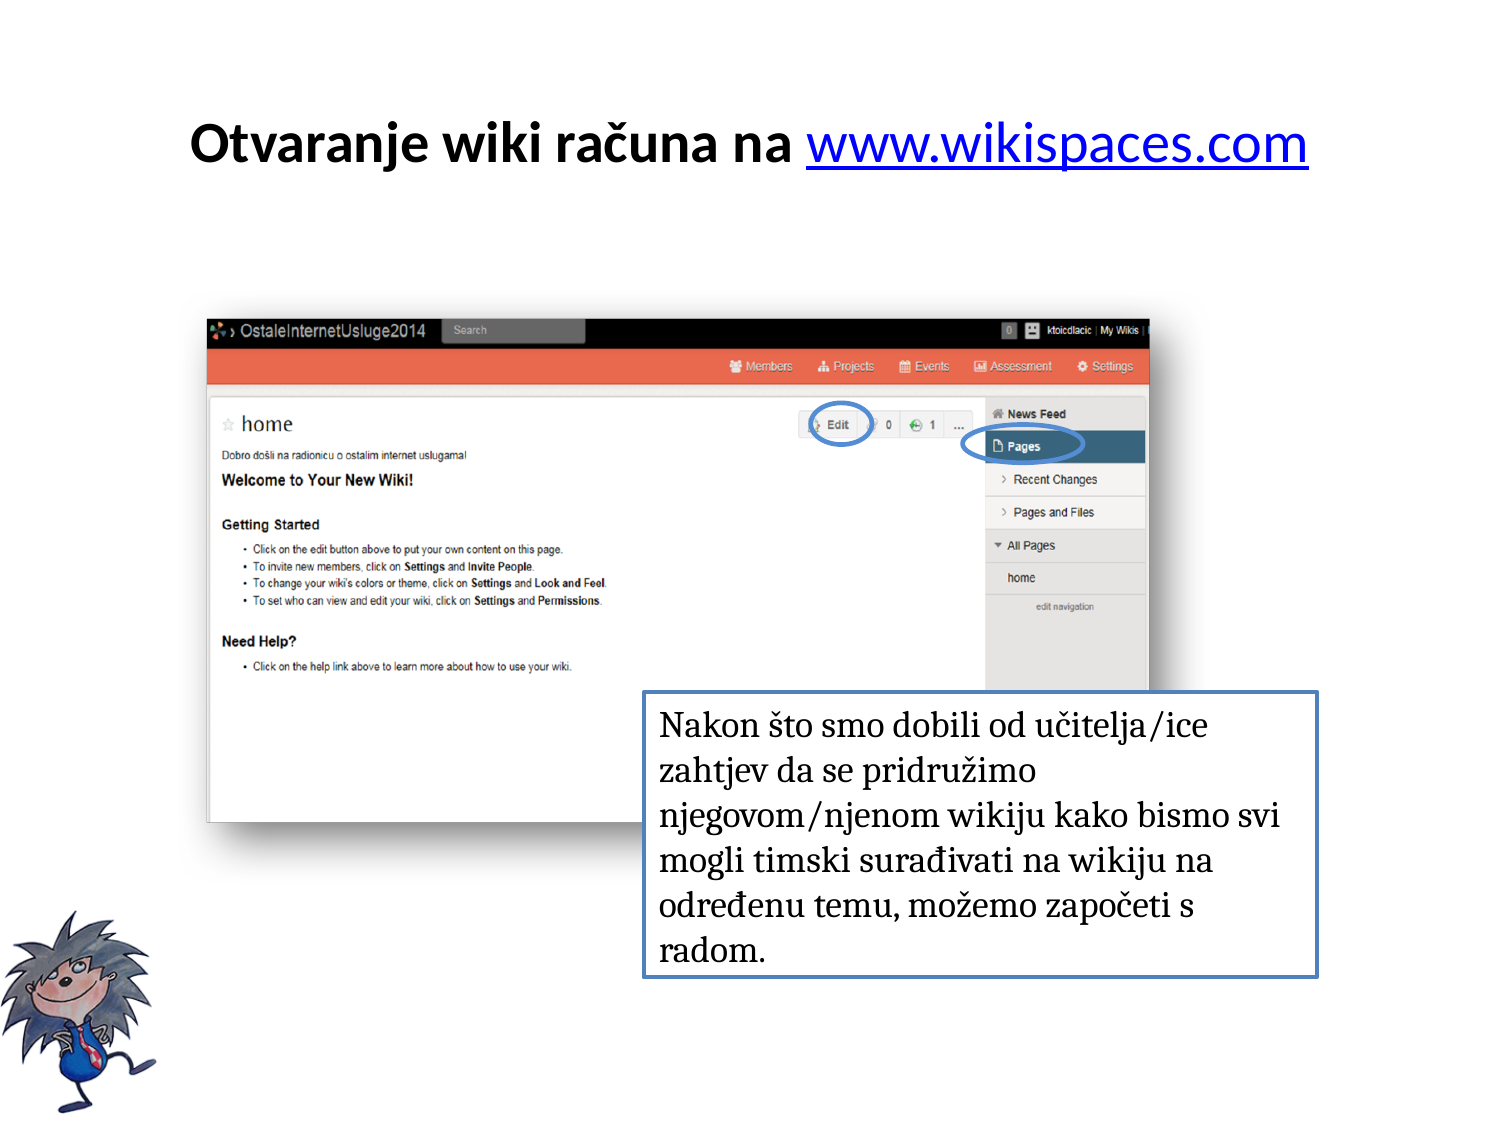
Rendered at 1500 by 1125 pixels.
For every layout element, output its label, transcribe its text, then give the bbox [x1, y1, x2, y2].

title Otvaranje wiki računa na www.wikispaces.com [75, 45, 1425, 233]
picture [0, 910, 157, 1114]
picture [206, 318, 1150, 823]
text_box Nakon što smo dobili od učitelja/ice zahtjev da se pridružimo njegovom/njenom wikiju kako bismo svi mogli timski surađivati na wikiju na određenu temu, možemo započeti s radom. [642, 690, 1319, 979]
